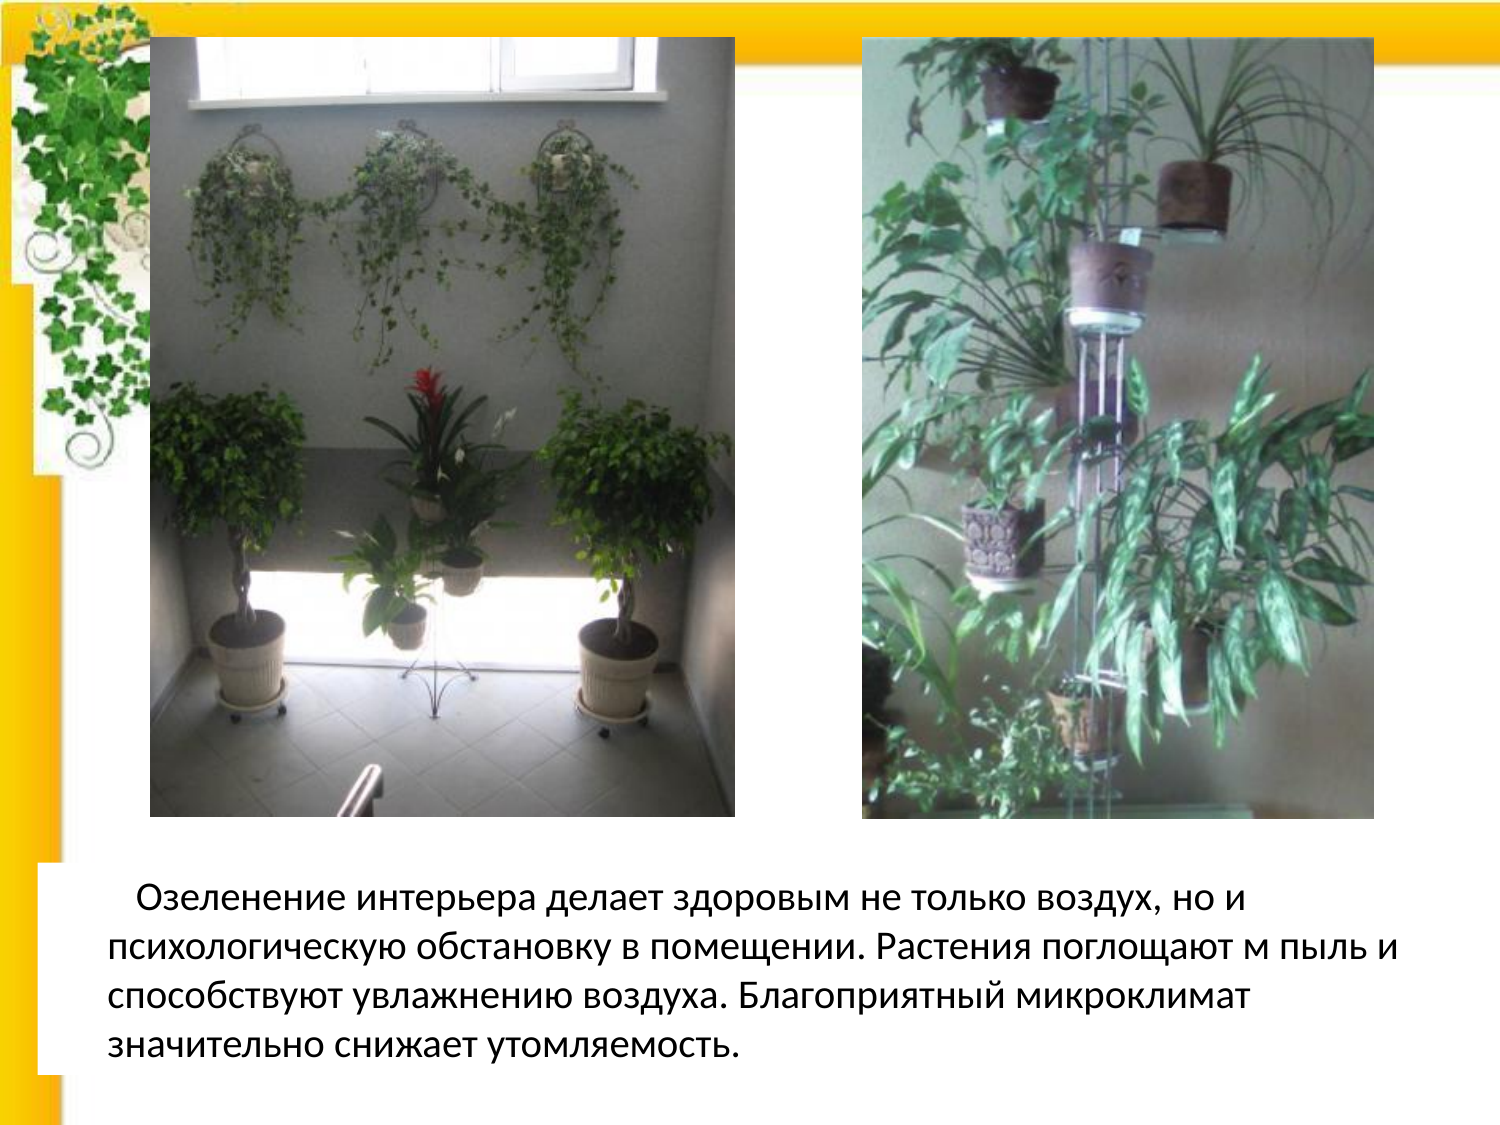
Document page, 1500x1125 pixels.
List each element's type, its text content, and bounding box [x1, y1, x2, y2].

picture [0, 0, 1500, 1125]
list Озеленение интерьера делает здоровым не только воздух, но и психологическую обстановку в помещении. Растения поглощают м пыль и способствуют увлажнению воздуха. Благоприятный микроклимат значительно снижает утомляемость. [37, 862, 1463, 1075]
